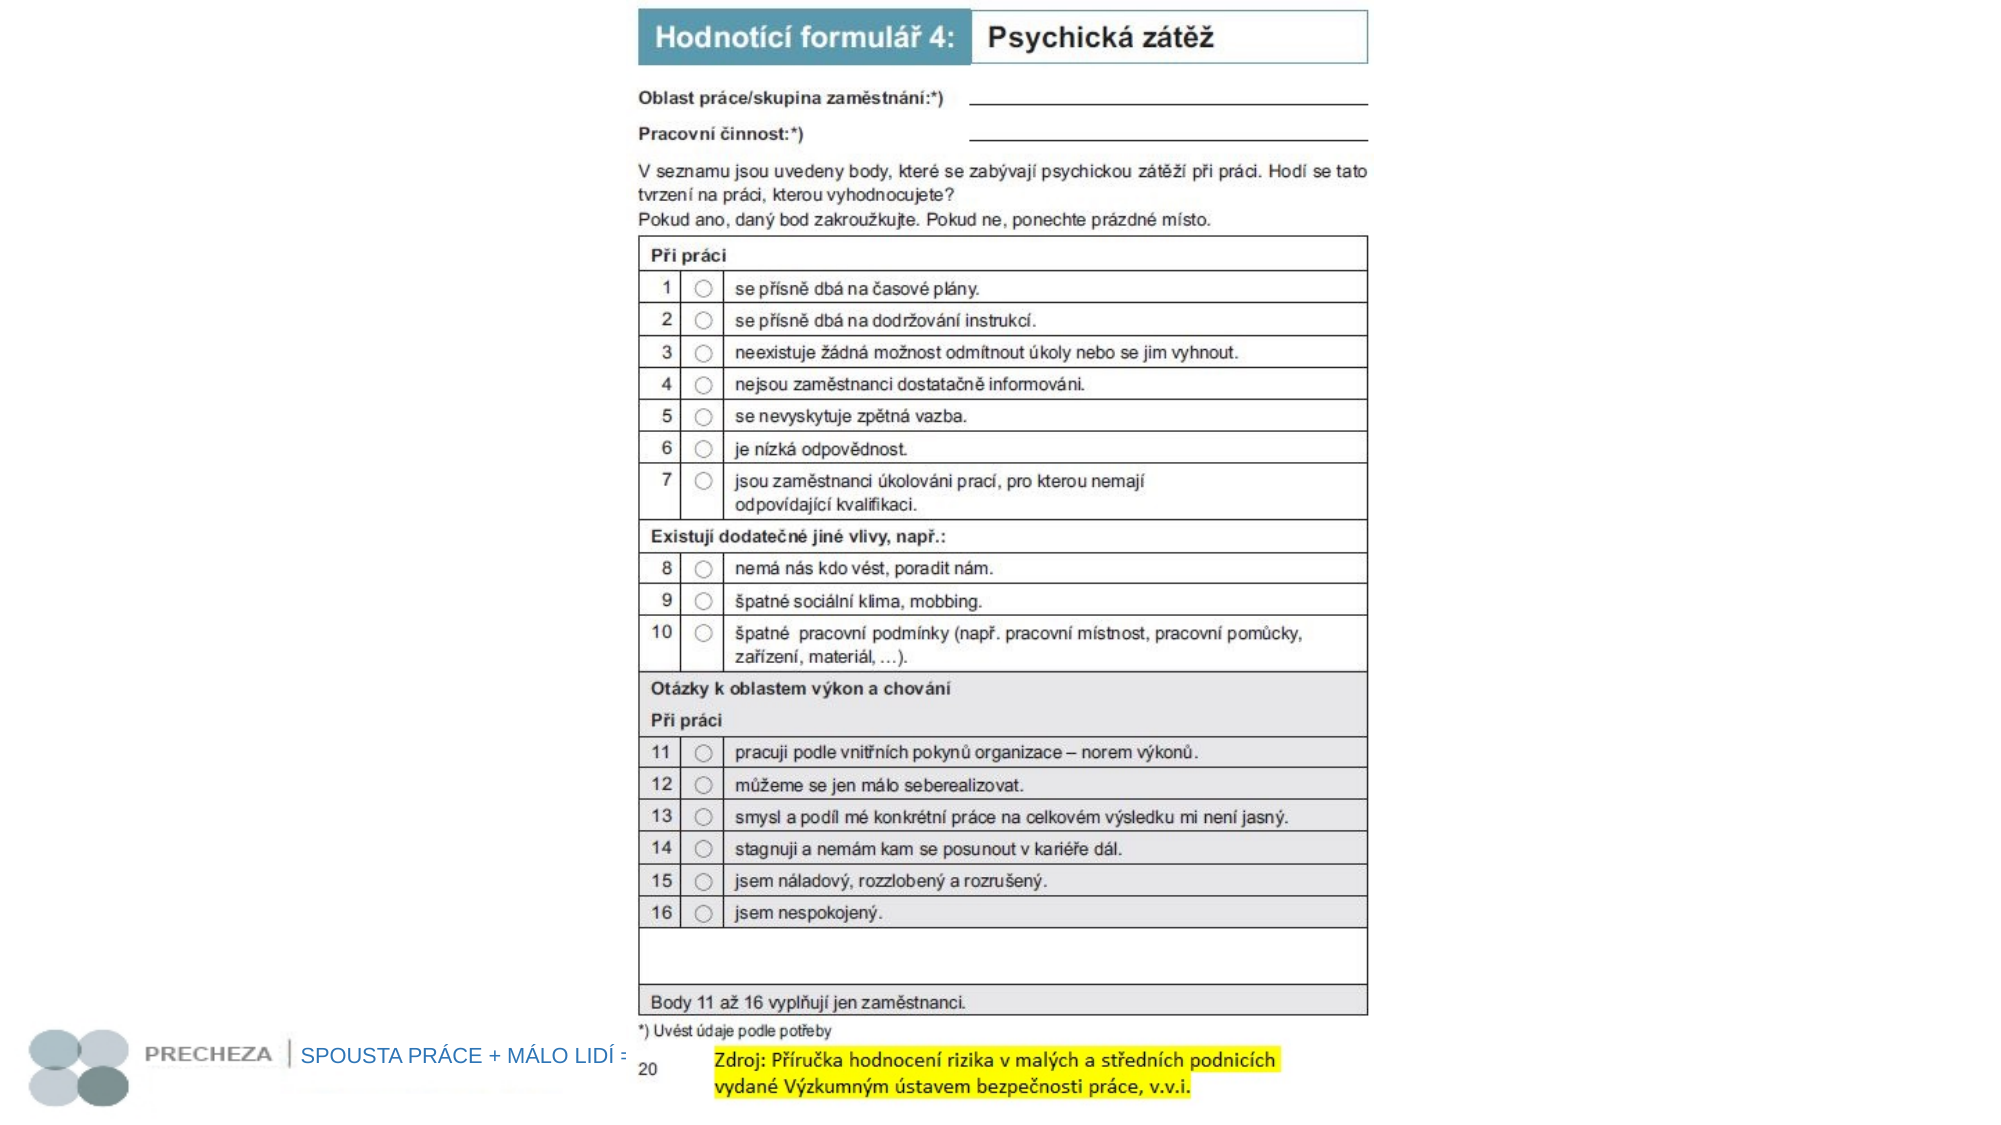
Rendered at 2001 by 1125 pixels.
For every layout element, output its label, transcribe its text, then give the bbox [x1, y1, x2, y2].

text_box SPOUSTA PRÁCE + MÁLO LIDÍ = STRES [285, 1033, 626, 1075]
picture [0, 0, 2001, 1125]
